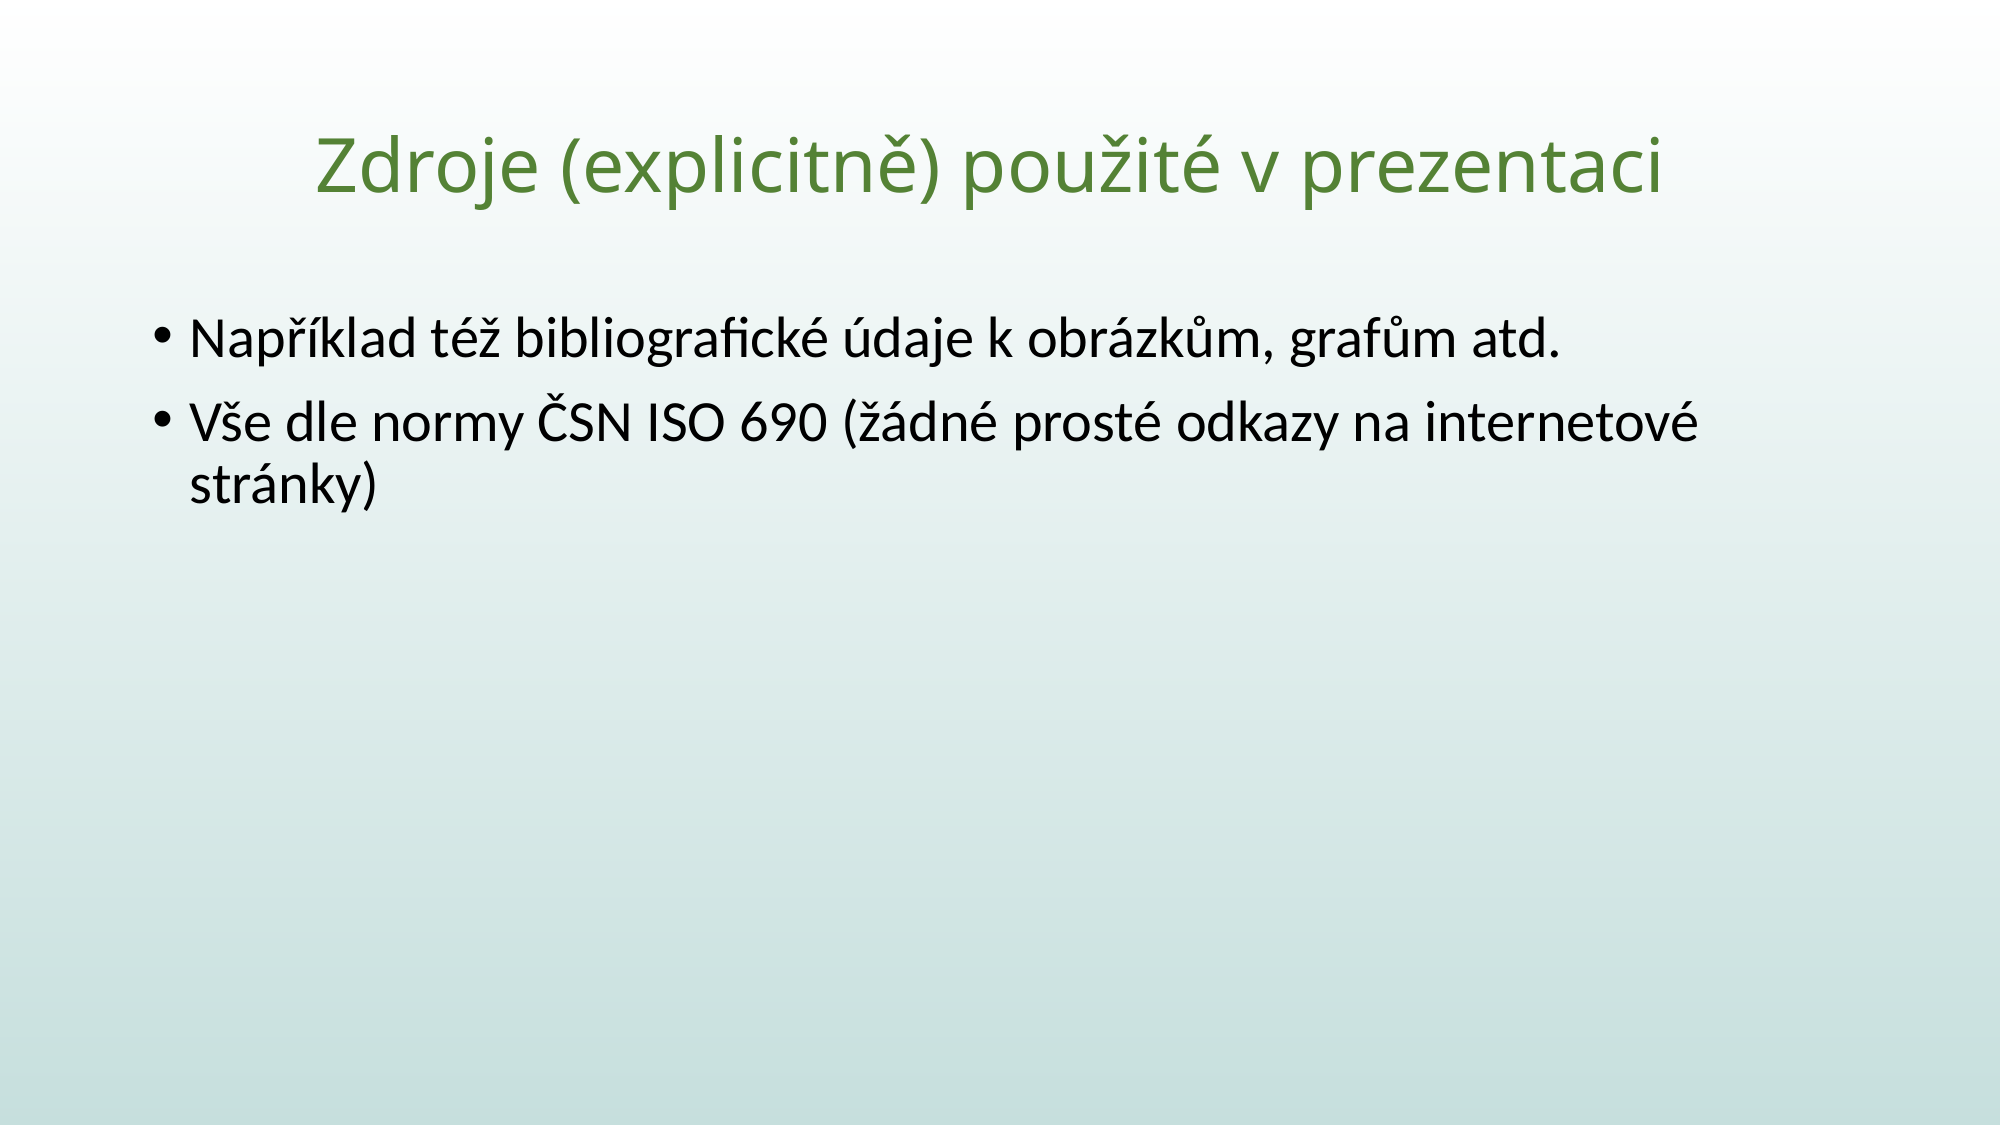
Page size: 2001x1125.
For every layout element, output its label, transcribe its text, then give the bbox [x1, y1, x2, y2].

list Například též bibliografické údaje k obrázkům, grafům atd. Vše dle normy ČSN ISO 690 (žádné prosté odkazy na internetové stránky) [137, 299, 1863, 1014]
title Zdroje (explicitně) použité v prezentaci [137, 59, 1863, 278]
